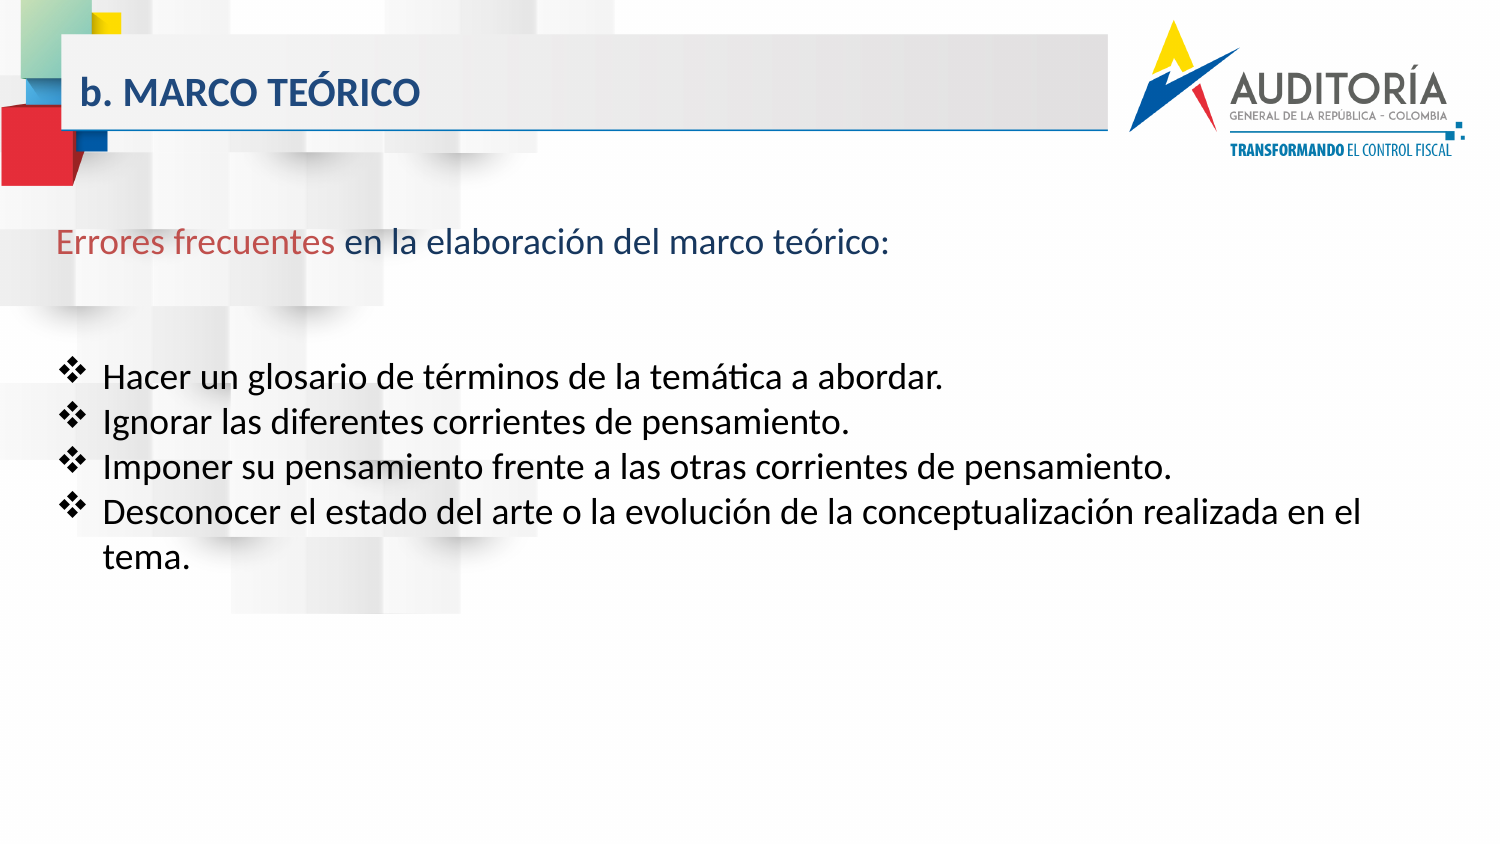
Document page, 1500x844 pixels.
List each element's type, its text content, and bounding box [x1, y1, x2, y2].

text_box b. MARCO TEÓRICO [64, 29, 1105, 123]
picture [0, 0, 1500, 844]
text_box Errores frecuentes en la elaboración del marco teórico: Hacer un glosario de términos de la temática a abordar. Ignorar las diferentes corrientes de pensamiento. Imponer su pensamiento frente a las otras corrientes de pensamiento. Desconocer el estado del arte o la evolución de la conceptualización realizada en el tema. [41, 209, 1447, 629]
